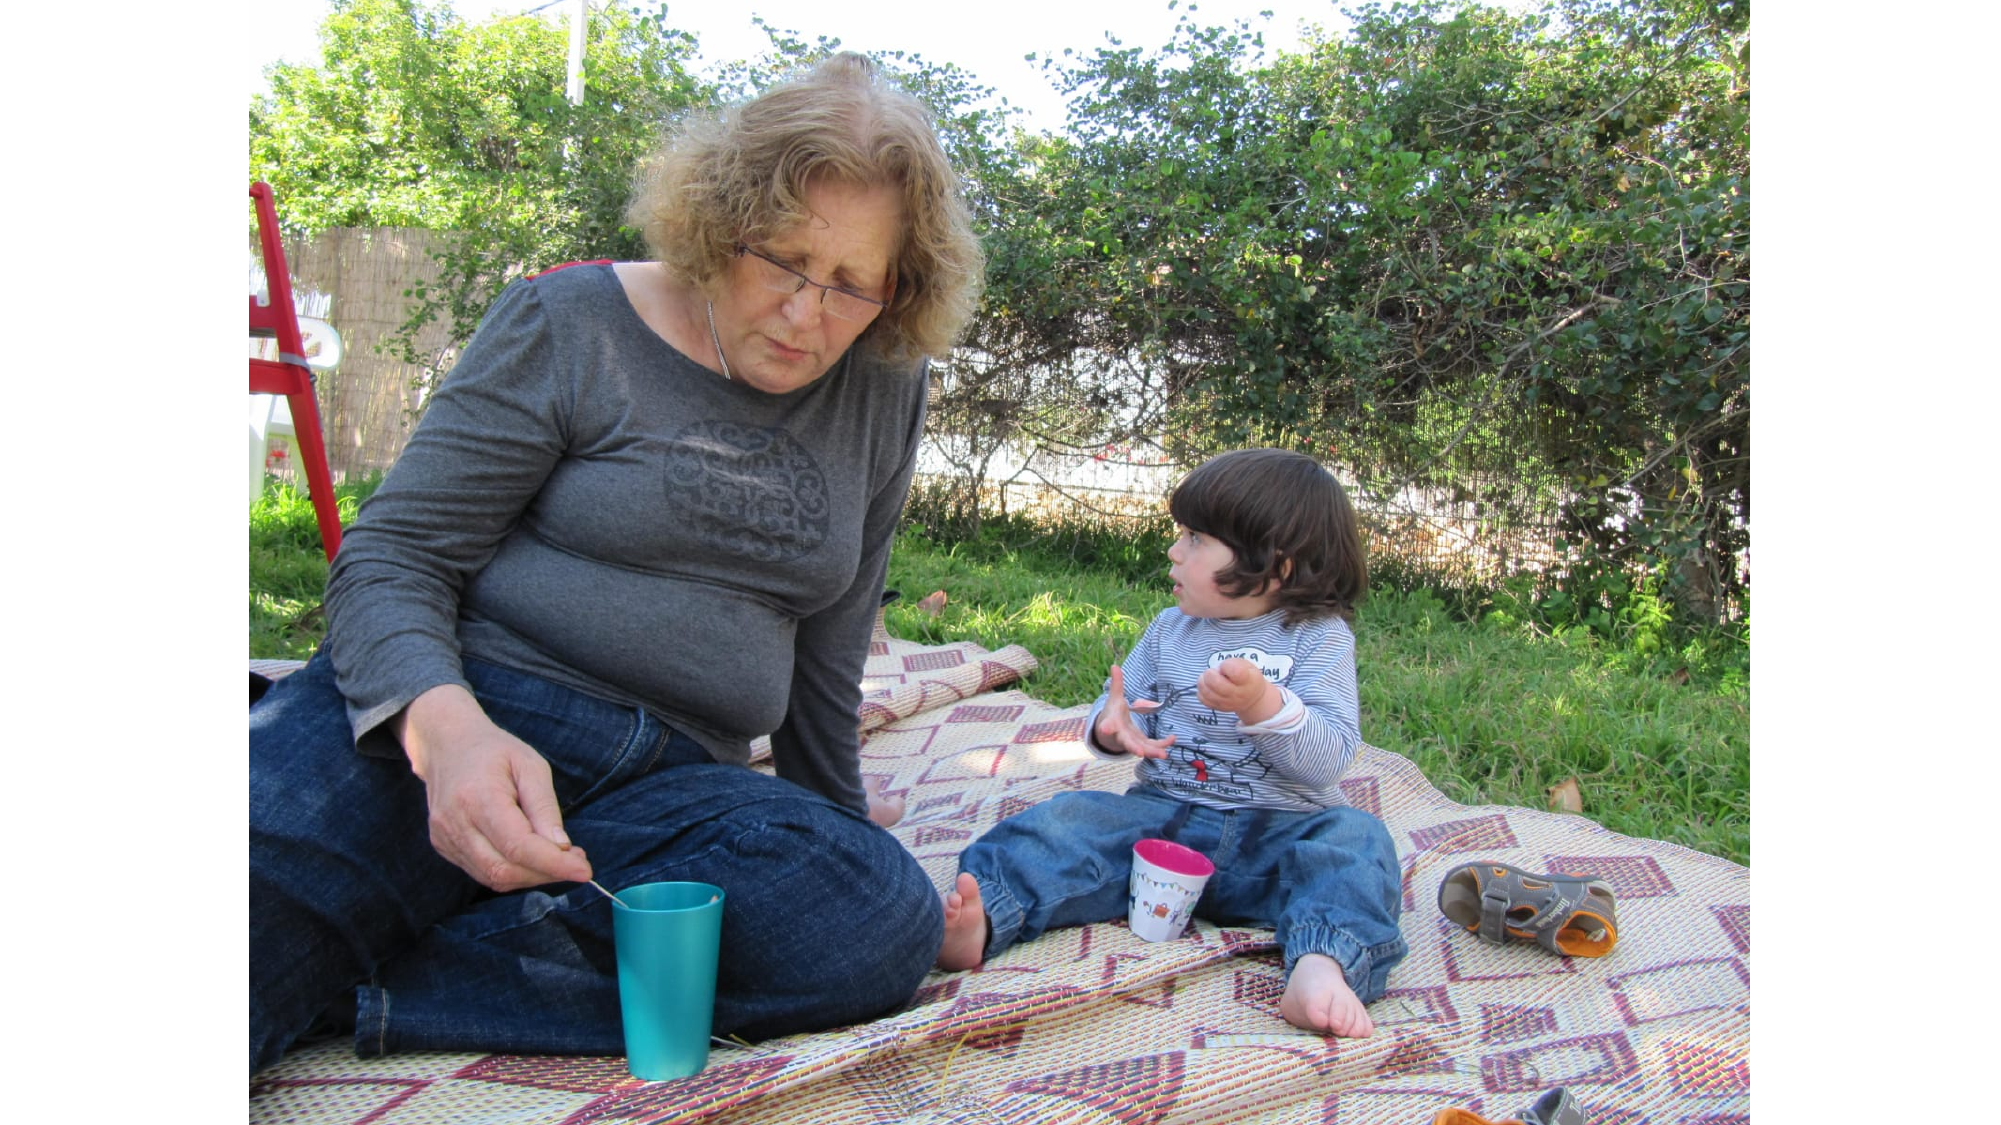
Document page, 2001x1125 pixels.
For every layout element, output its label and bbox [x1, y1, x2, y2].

picture [249, 0, 1750, 1125]
